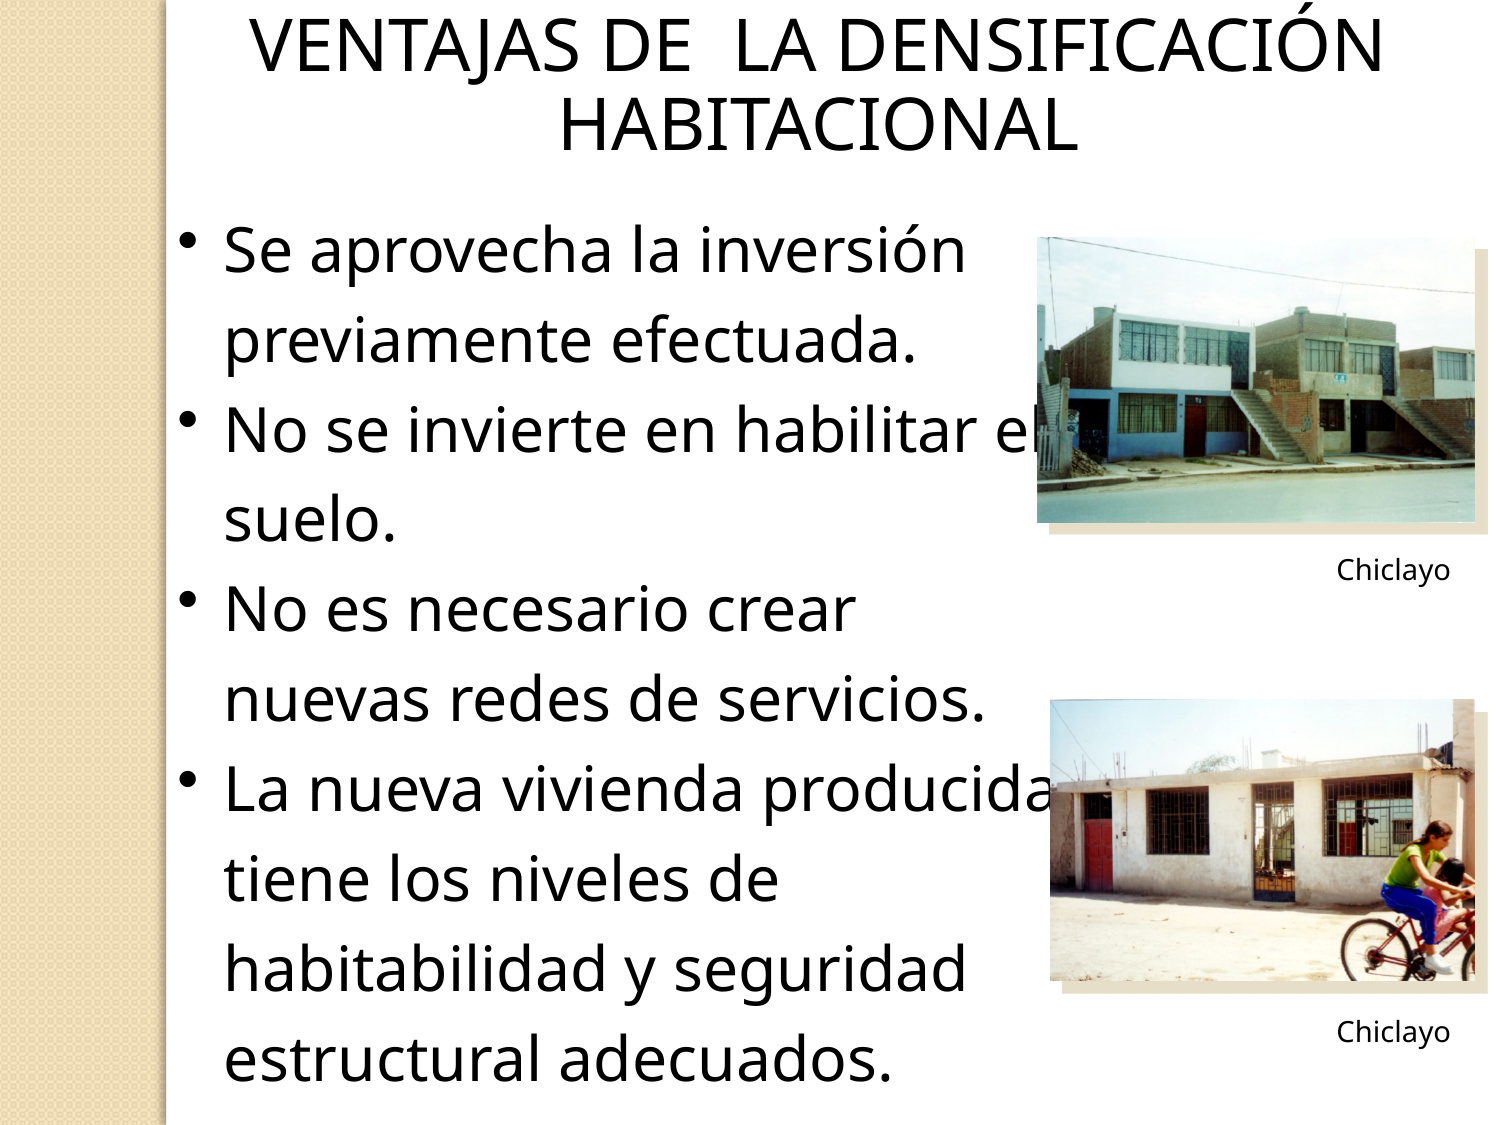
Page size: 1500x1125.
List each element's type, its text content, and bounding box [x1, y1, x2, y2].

text_box VENTAJAS DE LA DENSIFICACIÓN HABITACIONAL [137, 12, 1500, 163]
text_box Chiclayo [1312, 549, 1475, 588]
text_box Se aprovecha la inversión previamente efectuada. No se invierte en habilitar el suelo. No es necesario crear nuevas redes de servicios. La nueva vivienda producida tiene los niveles de habitabilidad y seguridad estructural adecuados. [162, 187, 1088, 1025]
text_box Chiclayo [1312, 1012, 1475, 1050]
picture [1049, 699, 1476, 981]
picture [1037, 237, 1476, 523]
